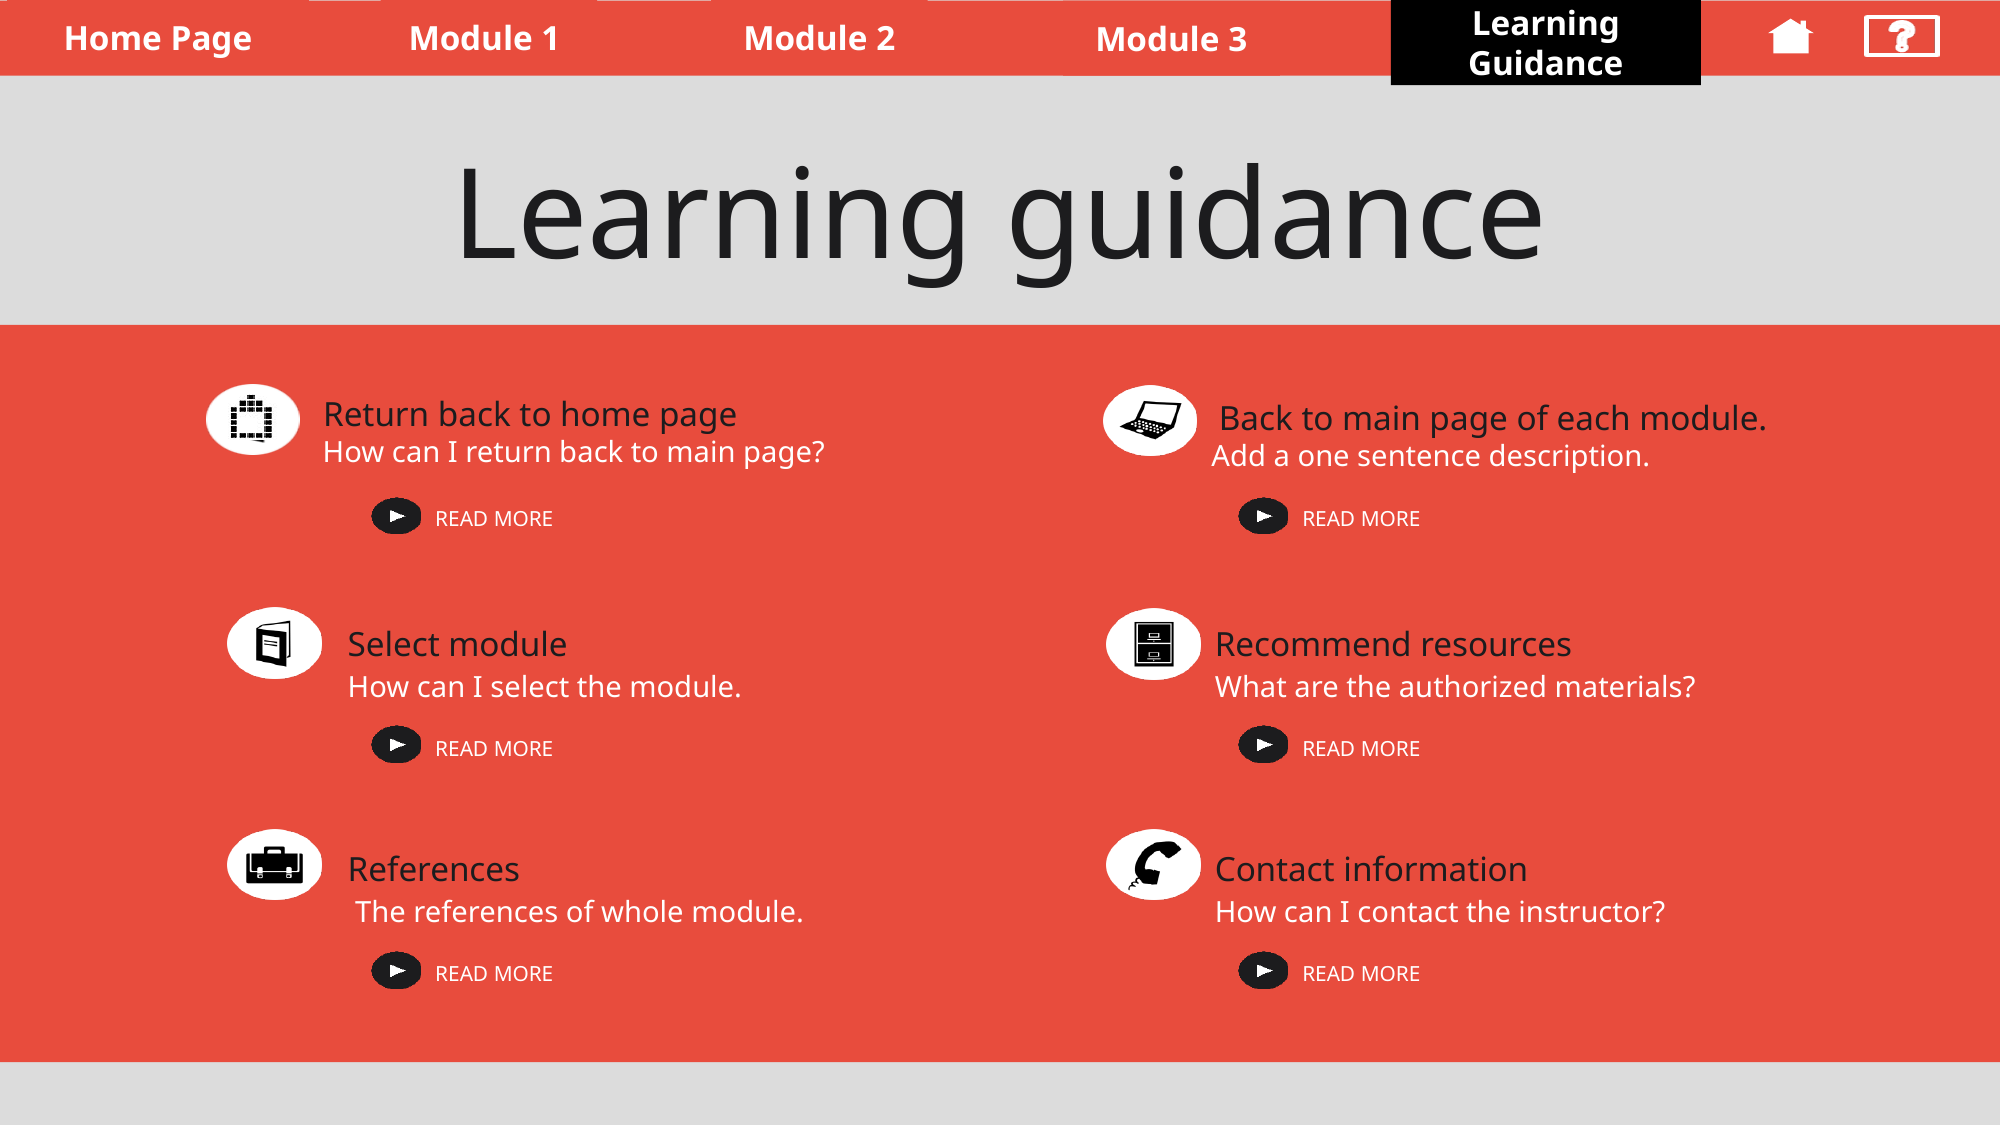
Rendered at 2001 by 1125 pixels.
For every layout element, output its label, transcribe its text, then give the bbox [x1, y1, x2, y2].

picture [1238, 725, 1288, 763]
picture [1106, 829, 1201, 900]
picture [1103, 385, 1197, 456]
text_box Learning Guidance [1389, 0, 1703, 87]
picture [227, 829, 322, 900]
picture [371, 497, 421, 534]
picture [371, 951, 421, 989]
picture [1238, 497, 1288, 534]
picture [371, 725, 421, 763]
picture [1106, 608, 1201, 680]
picture [1864, 15, 1940, 57]
picture [1238, 951, 1288, 989]
picture [227, 607, 322, 679]
picture [206, 384, 300, 455]
